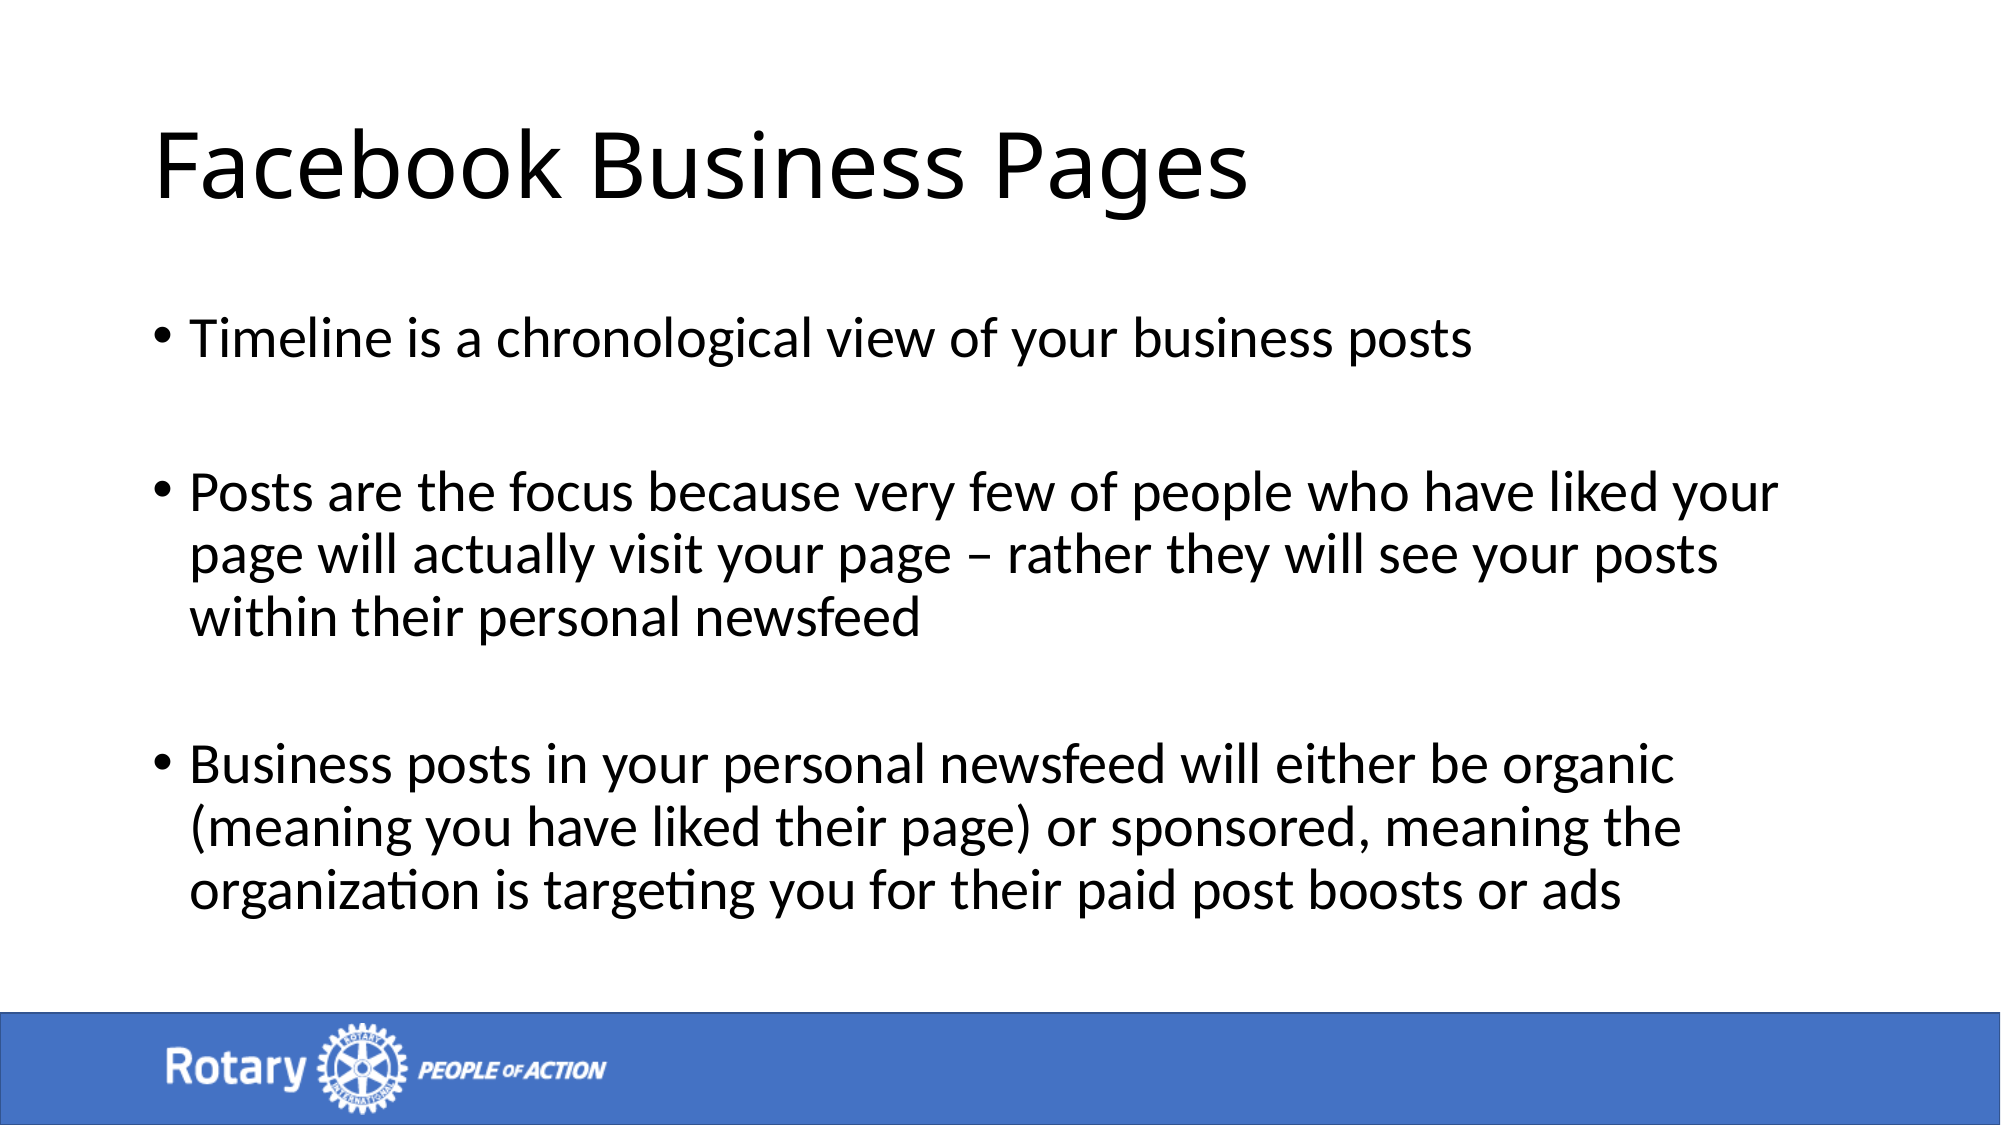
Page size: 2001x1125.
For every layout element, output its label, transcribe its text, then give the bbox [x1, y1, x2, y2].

picture [166, 1023, 608, 1115]
list Timeline is a chronological view of your business posts Posts are the focus because very few of people who have liked your page will actually visit your page – rather they will see your posts within their personal newsfeed Business posts in your personal newsfeed will either be organic (meaning you have liked their page) or sponsored, meaning the organization is targeting you for their paid post boosts or ads [137, 299, 1863, 1014]
title Facebook Business Pages [137, 59, 1863, 278]
